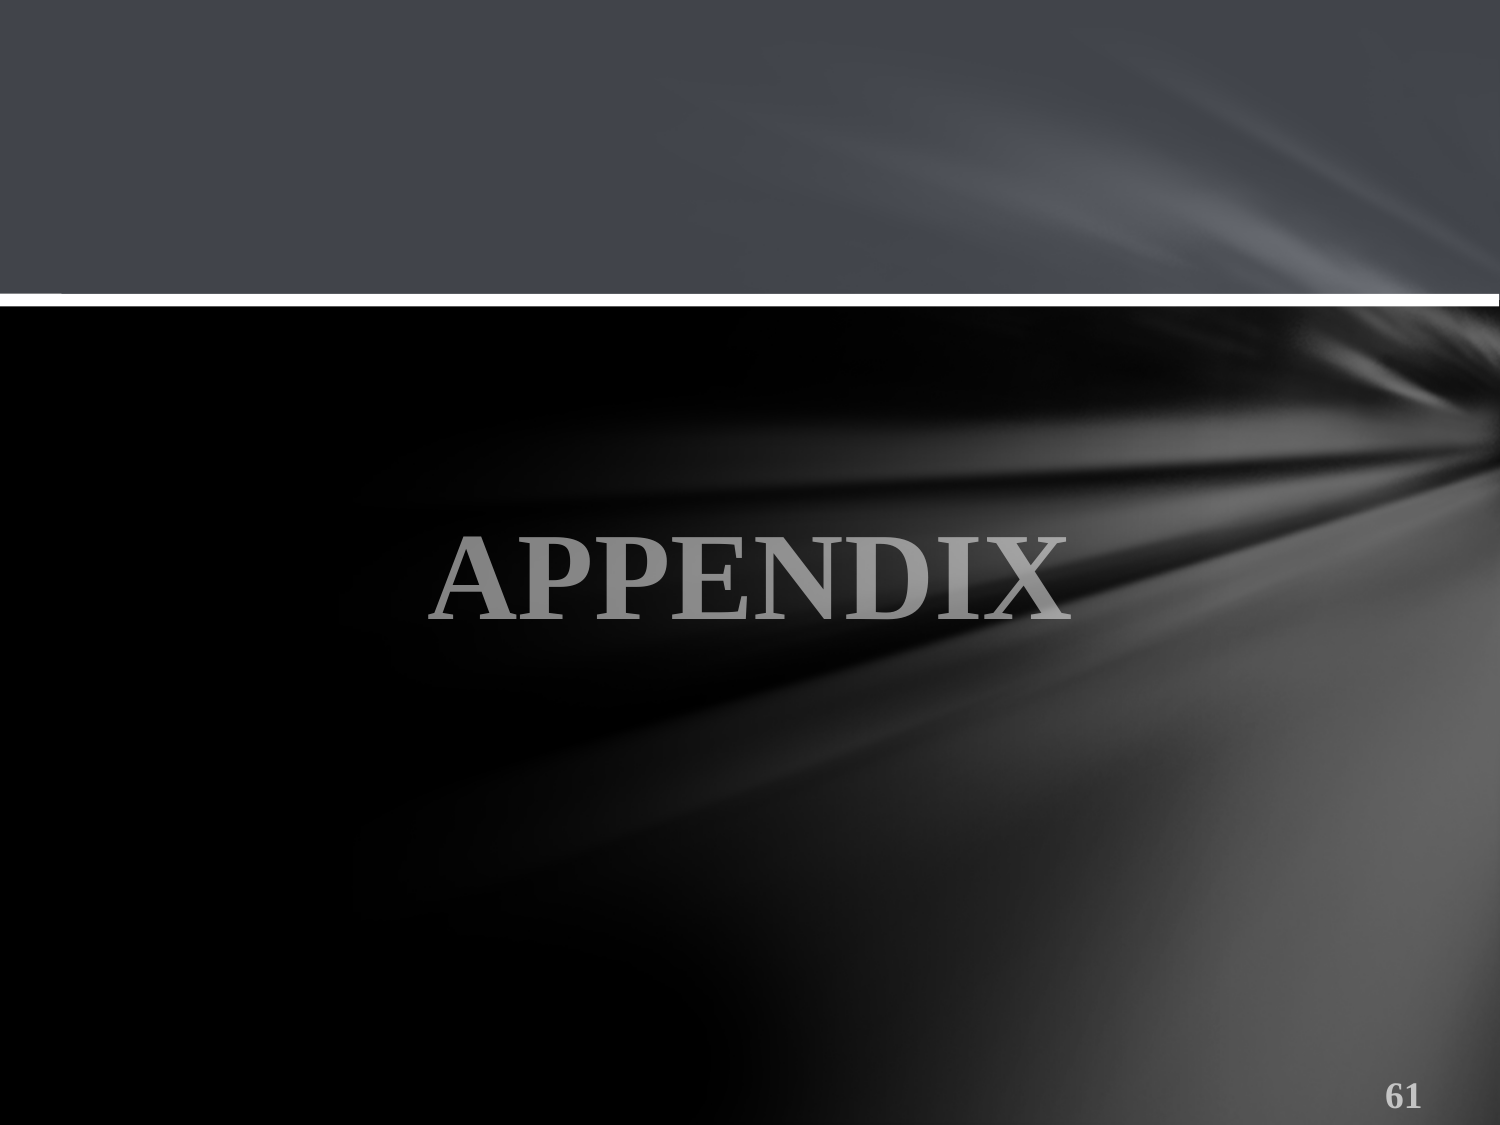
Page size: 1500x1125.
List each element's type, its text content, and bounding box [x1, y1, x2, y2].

title APPENDIX [58, 326, 1443, 652]
slide_number 61 [1293, 1073, 1438, 1115]
